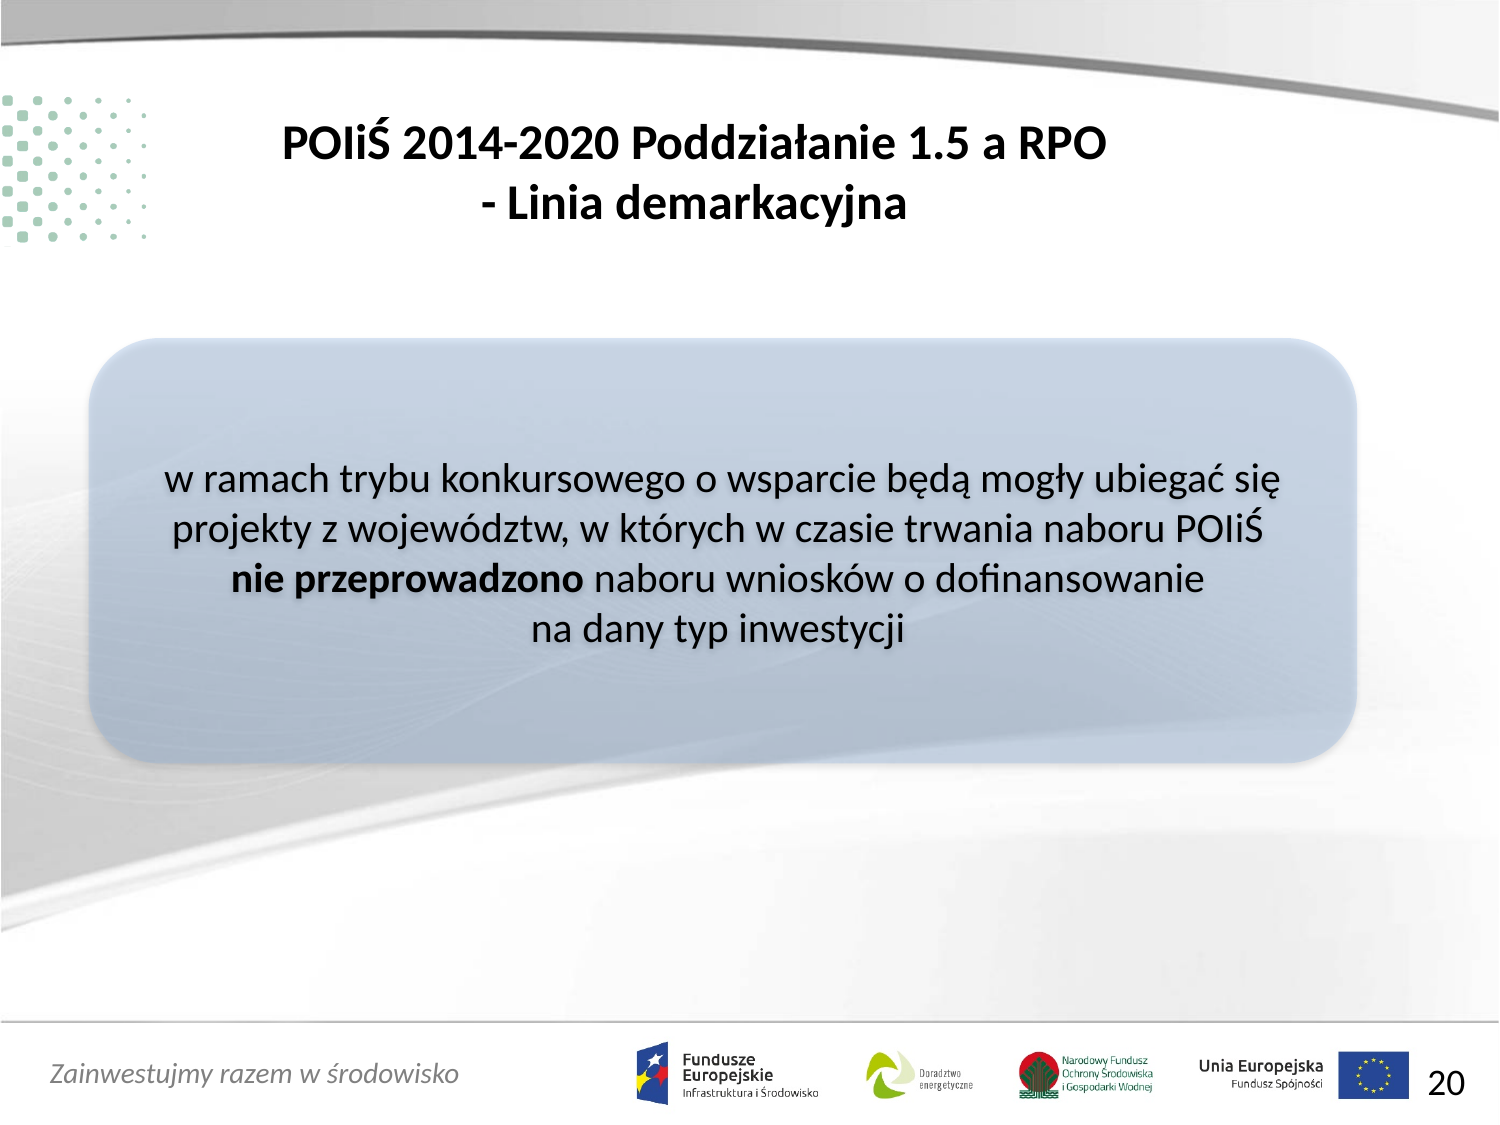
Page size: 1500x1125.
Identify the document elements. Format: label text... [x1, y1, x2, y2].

picture [620, 1025, 1425, 1121]
picture [0, 0, 1499, 1023]
slide_number 20 [1412, 1050, 1500, 1094]
text_box POIiŚ 2014-2020 Poddziałanie 1.5 a RPO - Linia demarkacyjna [135, 101, 1254, 237]
text_box w ramach trybu konkursowego o wsparcie będą mogły ubiegać się projekty z województw, w których w czasie trwania naboru POIiŚ nie przeprowadzono naboru wniosków o dofinansowanie na dany typ inwestycji [86, 335, 1360, 766]
